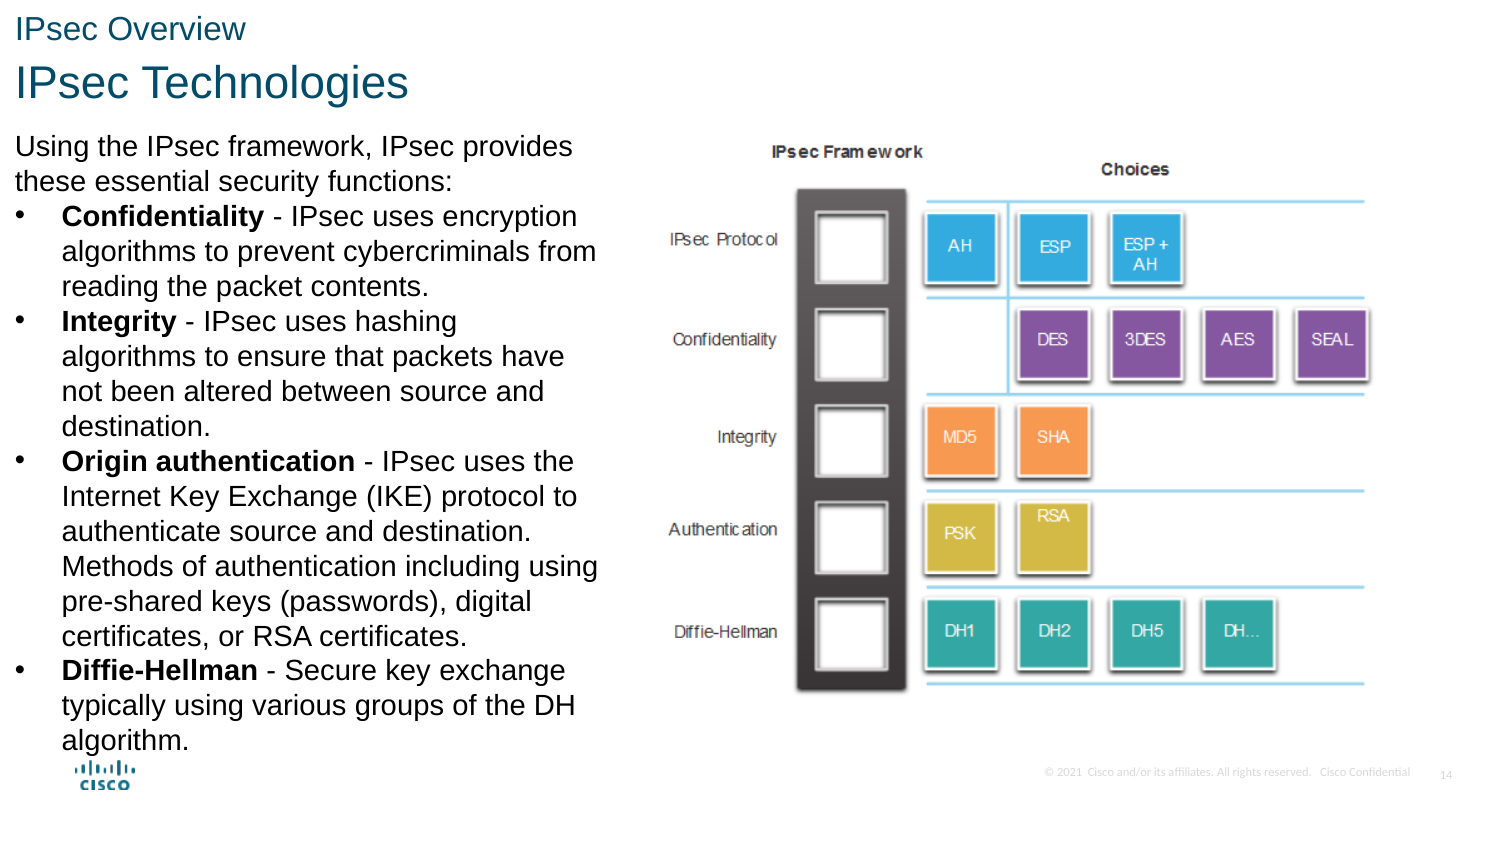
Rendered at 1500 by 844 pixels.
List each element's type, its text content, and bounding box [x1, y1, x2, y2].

picture [75, 764, 135, 790]
text_box Using the IPsec framework, IPsec provides these essential security functions: Confidentiality - IPsec uses encryption algorithms to prevent cybercriminals from reading the packet contents. Integrity - IPsec uses hashing algorithms to ensure that packets have not been altered between source and destination. Origin authentication - IPsec uses the Internet Key Exchange (IKE) protocol to authenticate source and destination. Methods of authentication including using pre-shared keys (passwords), digital certificates, or RSA certificates. Diffie-Hellman - Secure key exchange typically using various groups of the DH algorithm. [0, 119, 616, 764]
slide_number 14 [1425, 759, 1500, 797]
list IPsec Overview [0, 0, 1500, 45]
list IPsec Technologies [0, 45, 1500, 195]
picture [659, 137, 1394, 704]
